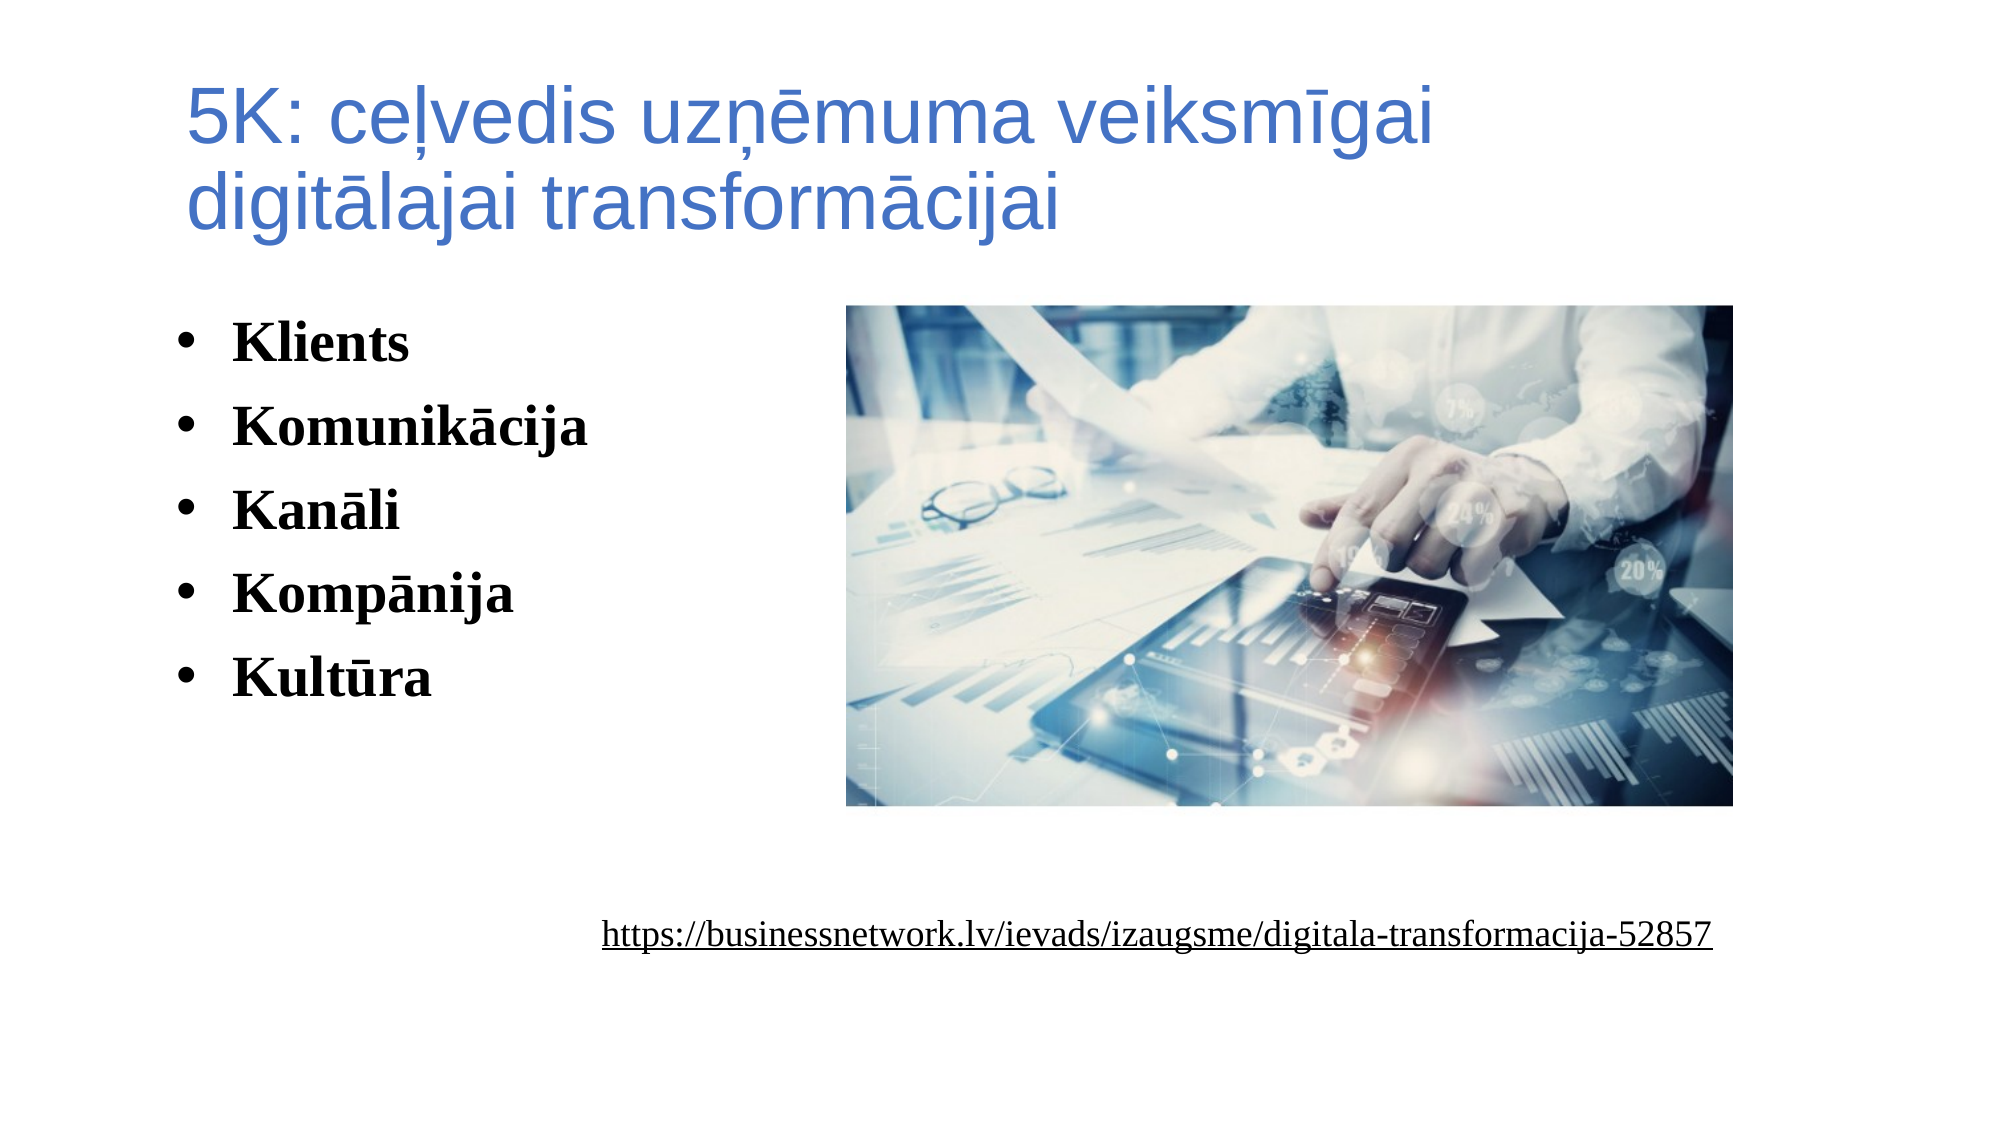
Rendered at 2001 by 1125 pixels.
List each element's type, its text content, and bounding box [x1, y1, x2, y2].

text_box https://businessnetwork.lv/ievads/izaugsme/digitala-transformacija-52857 [586, 901, 1733, 962]
title 5K: ceļvedis uzņēmuma veiksmīgai digitālajai transformācijai [171, 66, 1522, 255]
list Klients Komunikācija Kanāli Kompānija Kultūra [142, 304, 1868, 1018]
picture [846, 295, 1733, 817]
